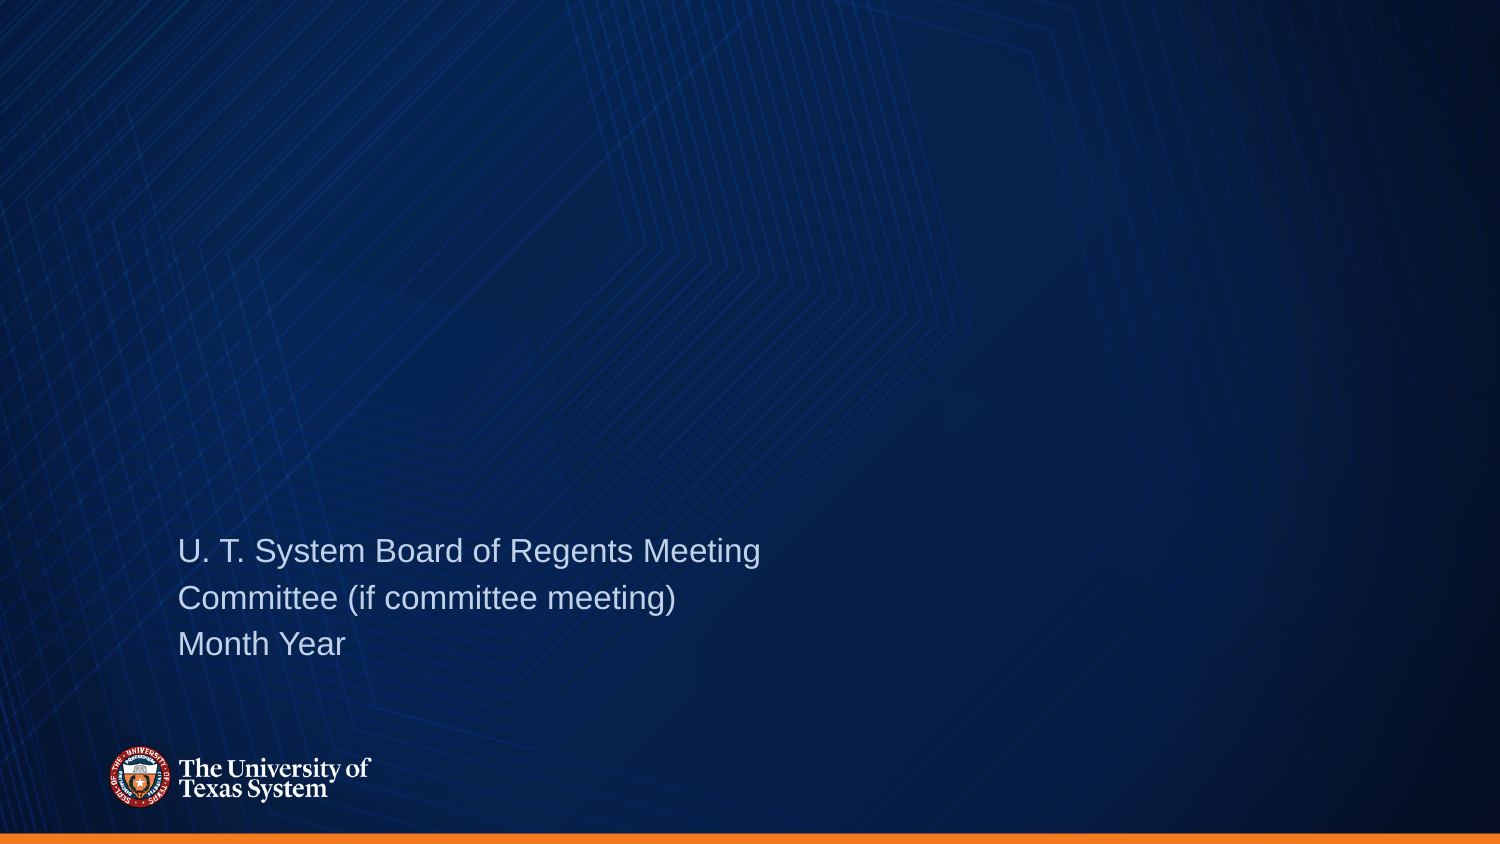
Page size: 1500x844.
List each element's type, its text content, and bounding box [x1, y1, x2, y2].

subtitle U. T. System Board of Regents Meeting Committee (if committee meeting) Month Year [162, 521, 1325, 672]
picture [0, 0, 1500, 844]
